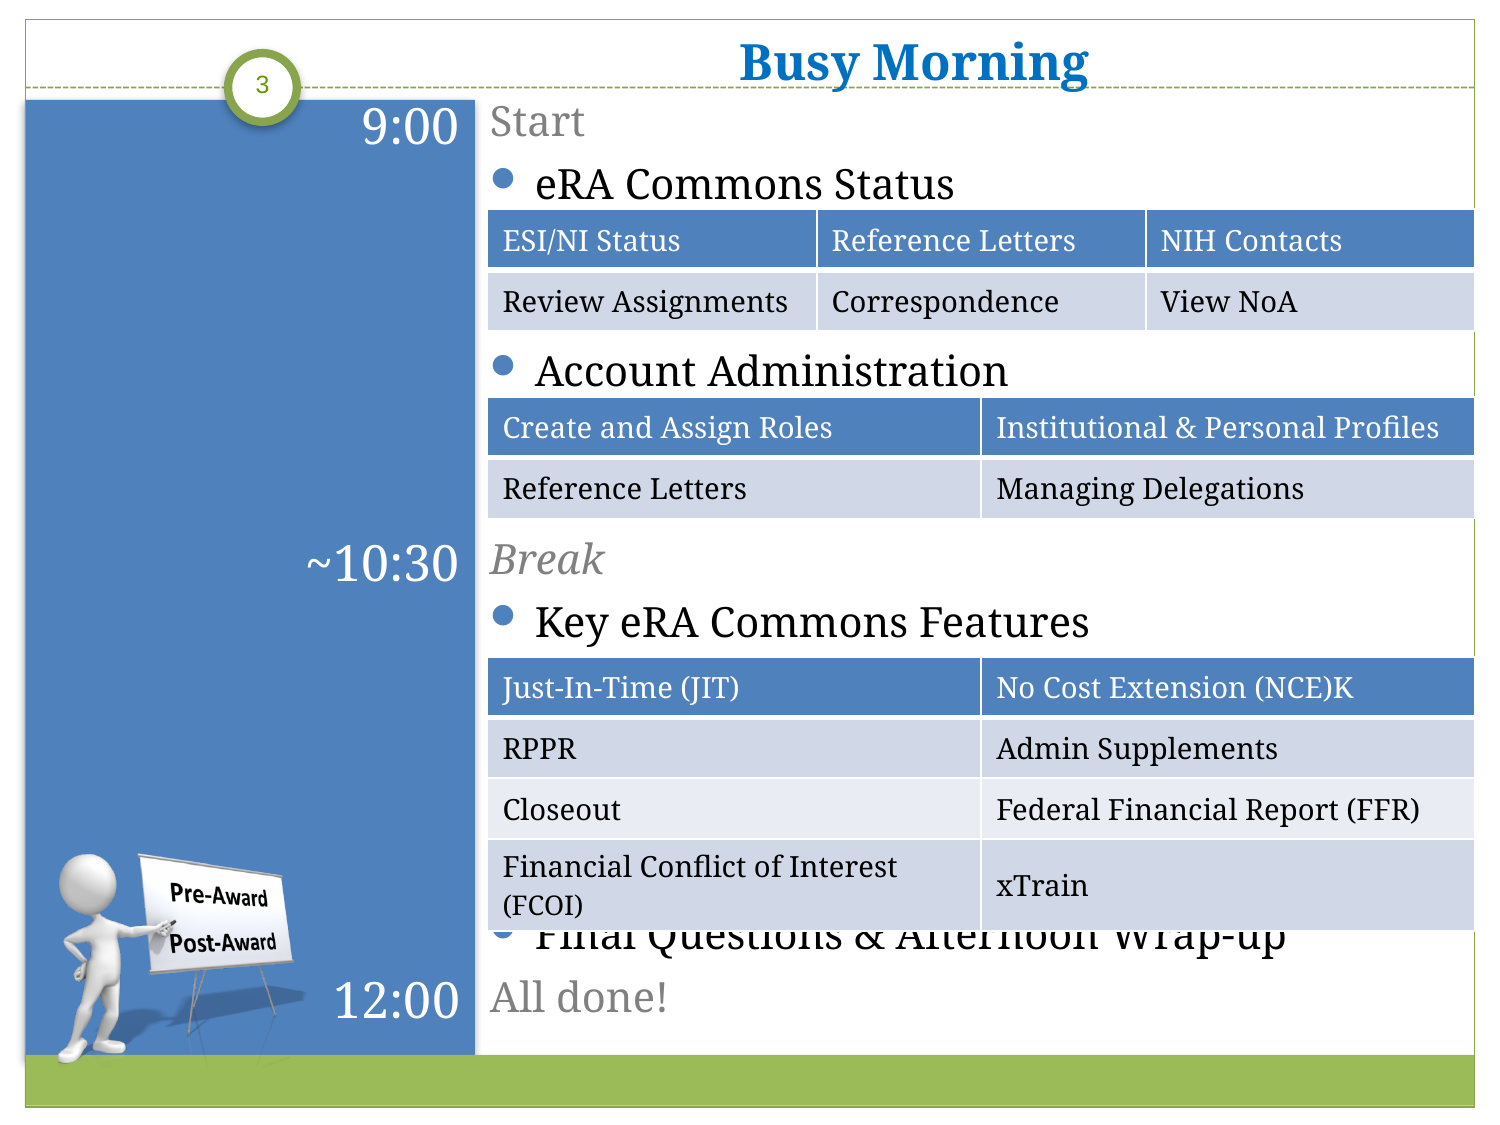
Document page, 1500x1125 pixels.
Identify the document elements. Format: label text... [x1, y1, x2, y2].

text_box 12:00 [356, 960, 475, 1038]
table_cell Federal Financial Report (FFR) [982, 779, 1474, 838]
table_header ESI/NI Status [488, 210, 816, 267]
table_cell View NoA [1147, 273, 1474, 330]
table_cell Managing Delegations [982, 460, 1474, 518]
table_cell Admin Supplements [982, 720, 1474, 777]
table_header Reference Letters [818, 210, 1145, 267]
table_cell Closeout [488, 779, 980, 838]
table_cell RPPR [488, 720, 980, 777]
table_cell Correspondence [818, 273, 1145, 330]
table_header Institutional & Personal Profiles [982, 398, 1474, 455]
table_cell Review Assignments [488, 273, 816, 330]
list 9:00 [99, 87, 474, 188]
text_box ~10:30 [99, 524, 475, 621]
table_header NIH Contacts [1147, 210, 1474, 267]
table_cell Reference Letters [488, 460, 980, 518]
picture [0, 837, 351, 1079]
title Busy Morning [725, 10, 1175, 87]
table_header Create and Assign Roles [488, 398, 980, 455]
table_header No Cost Extension (NCE)K [982, 658, 1474, 715]
table_cell xTrain [982, 840, 1474, 930]
table_cell Financial Conflict of Interest (FCOI) [488, 840, 980, 930]
table_header Just-In-Time (JIT) [488, 658, 980, 715]
list Start eRA Commons Status Account Administration Break Key eRA Commons Features Final Questions & Afternoon Wrap-up All done! [474, 87, 1476, 1055]
